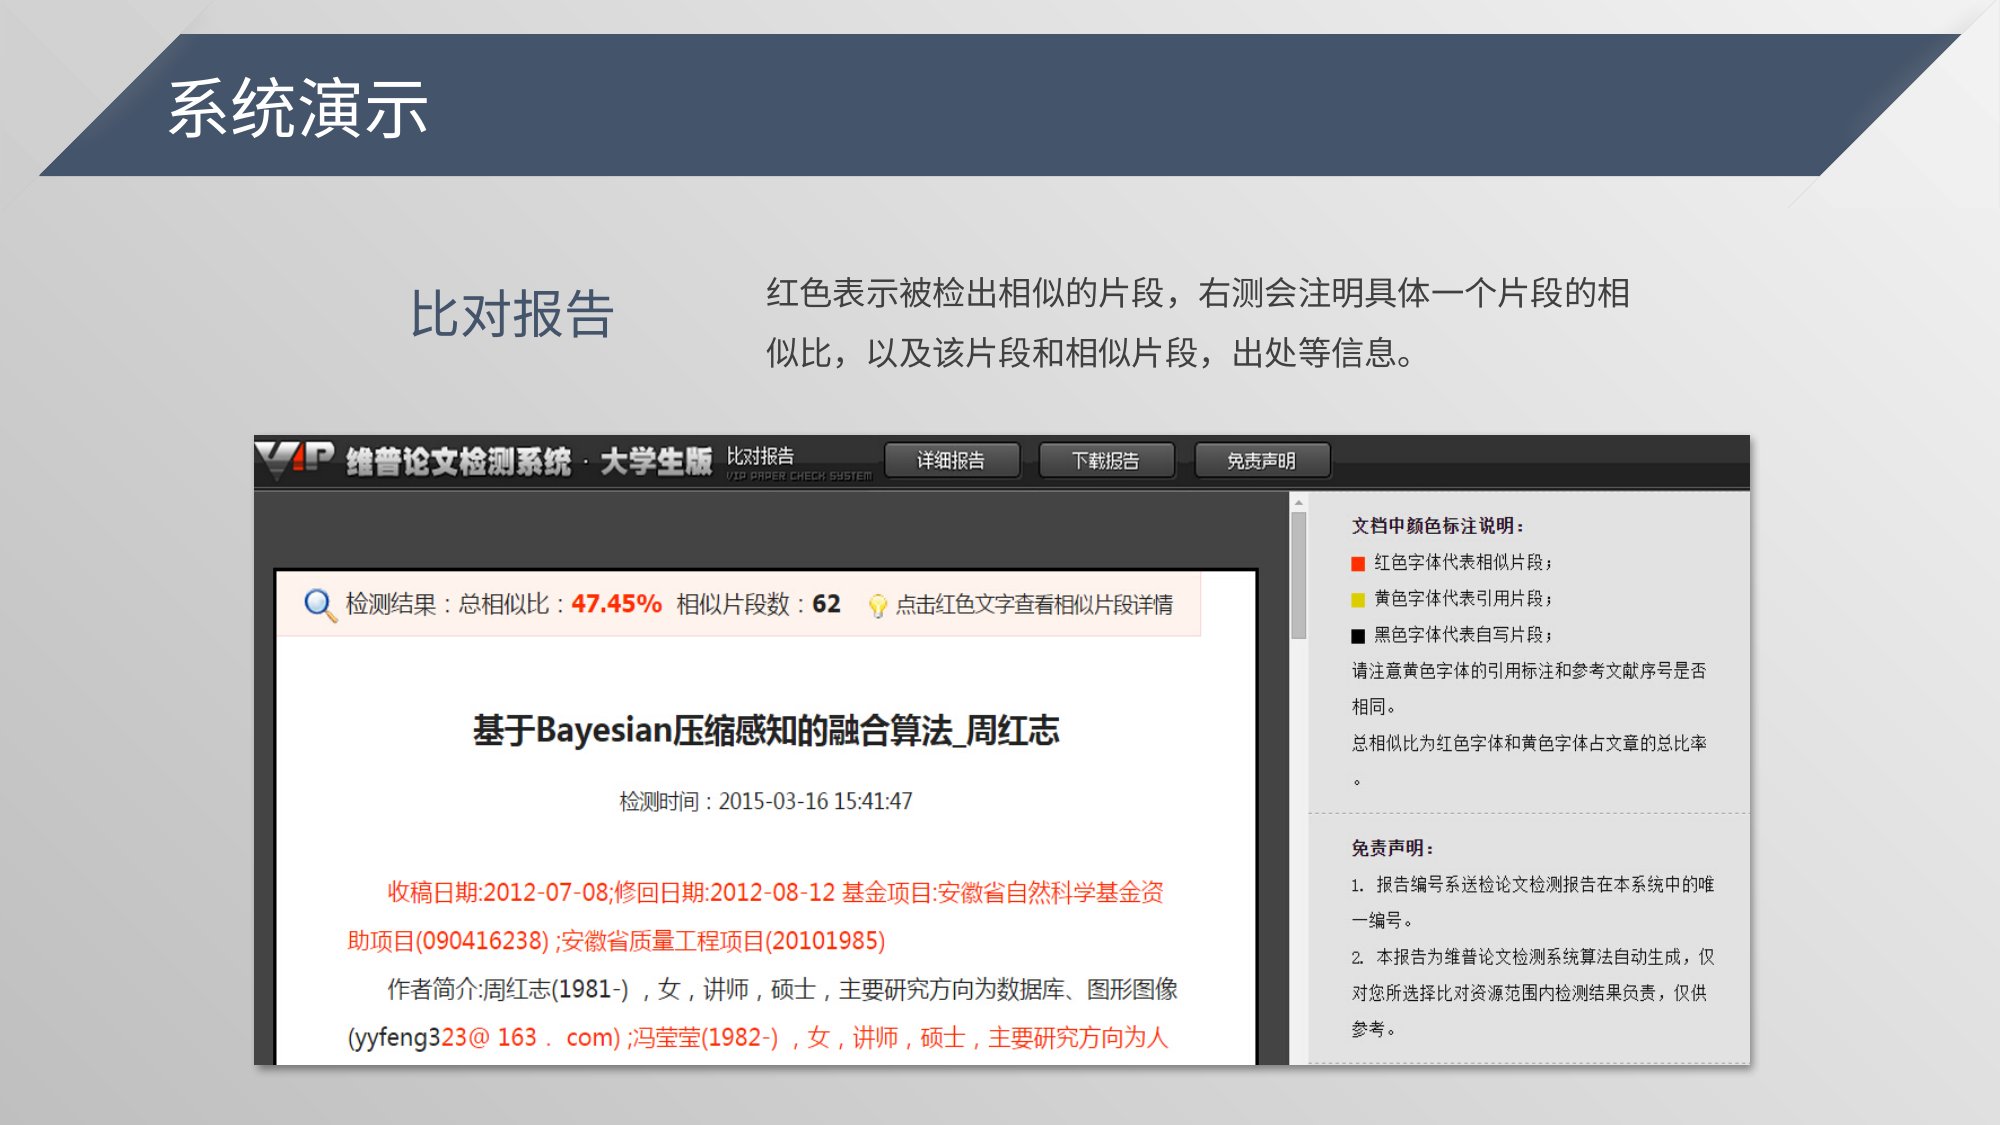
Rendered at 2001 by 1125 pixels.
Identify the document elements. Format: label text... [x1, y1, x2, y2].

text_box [0, 0, 294, 211]
picture [254, 435, 1750, 1065]
text_box 系统演示 [294, 58, 447, 154]
text_box 红色表示被检出相似的片段，右测会注明具体一个片段的相似比，以及该片段和相似片段，出处等信息。 [751, 244, 1661, 380]
text_box [294, 33, 1708, 177]
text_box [1708, 0, 2000, 208]
text_box 比对报告 [393, 274, 632, 352]
